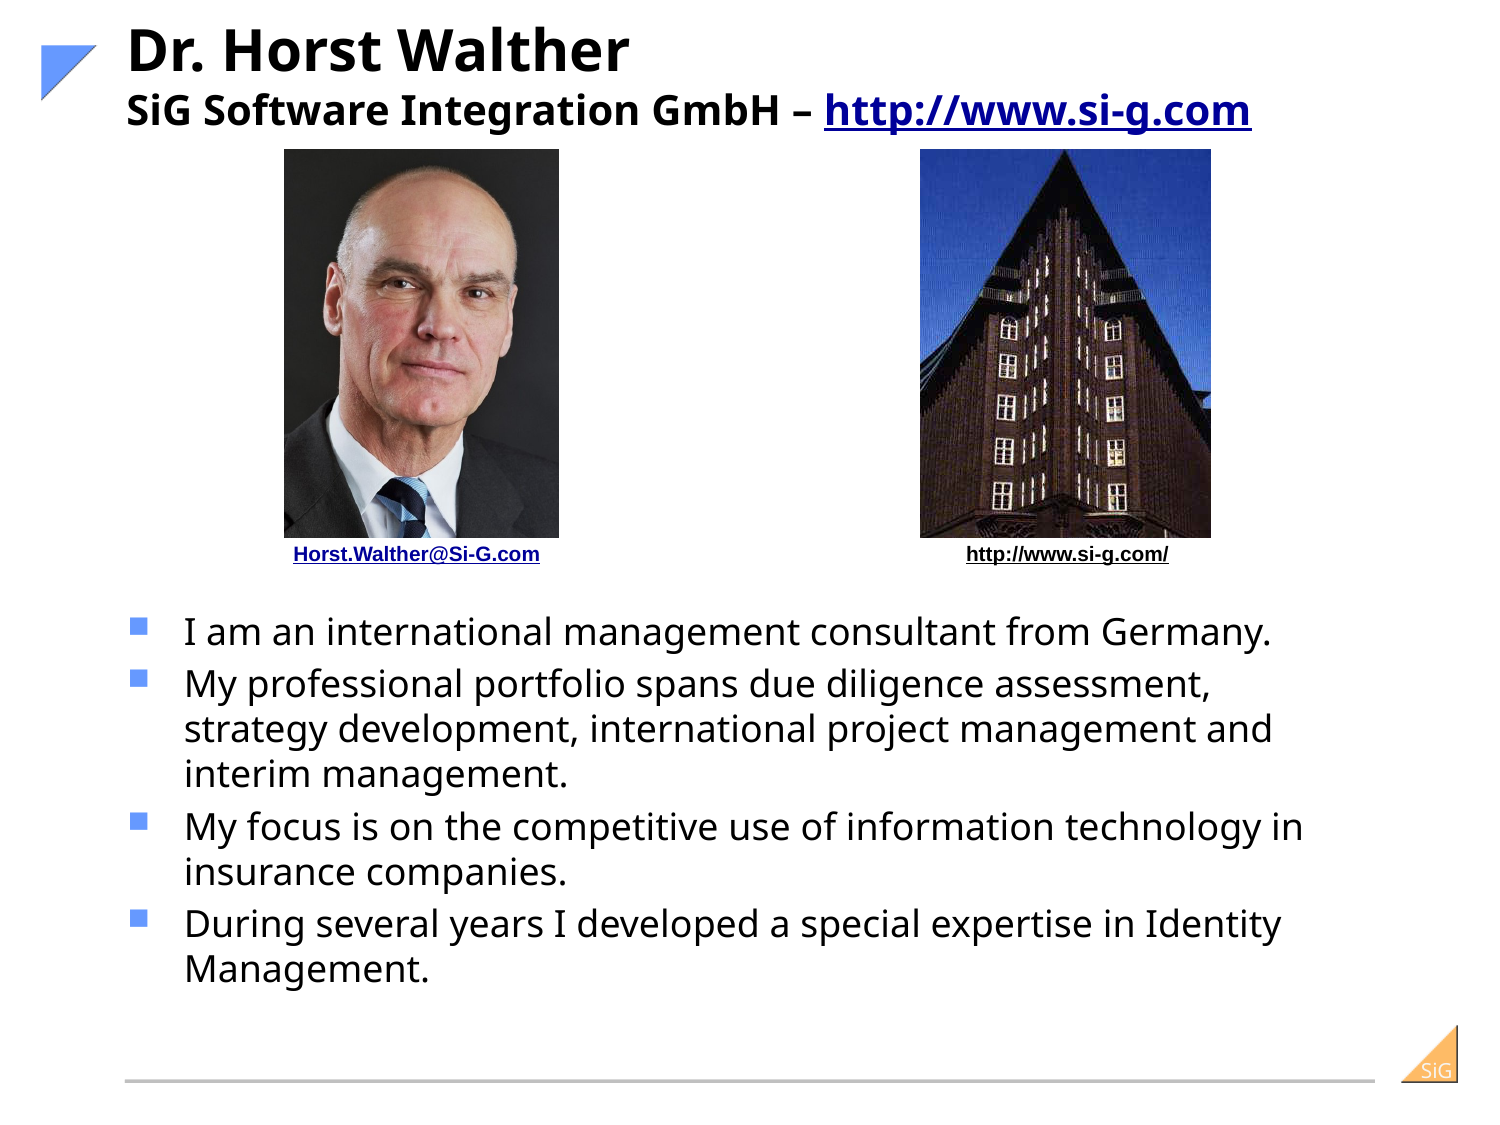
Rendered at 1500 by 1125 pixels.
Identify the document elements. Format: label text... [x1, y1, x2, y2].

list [284, 149, 560, 538]
picture [40, 44, 98, 102]
list I am an international management consultant from Germany. My professional portfolio spans due diligence assessment, strategy development, international project management and interim management. My focus is on the competitive use of information technology in insurance companies. During several years I developed a special expertise in Identity Management. [112, 600, 1375, 988]
title Dr. Horst Walther SiG Software Integration GmbH – http://www.si-g.com [111, 45, 1375, 109]
text_box Horst.Walther@Si-G.com [278, 536, 555, 574]
text_box http://www.si-g.com/ [951, 547, 1190, 574]
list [920, 149, 1211, 538]
picture [1400, 1024, 1458, 1083]
